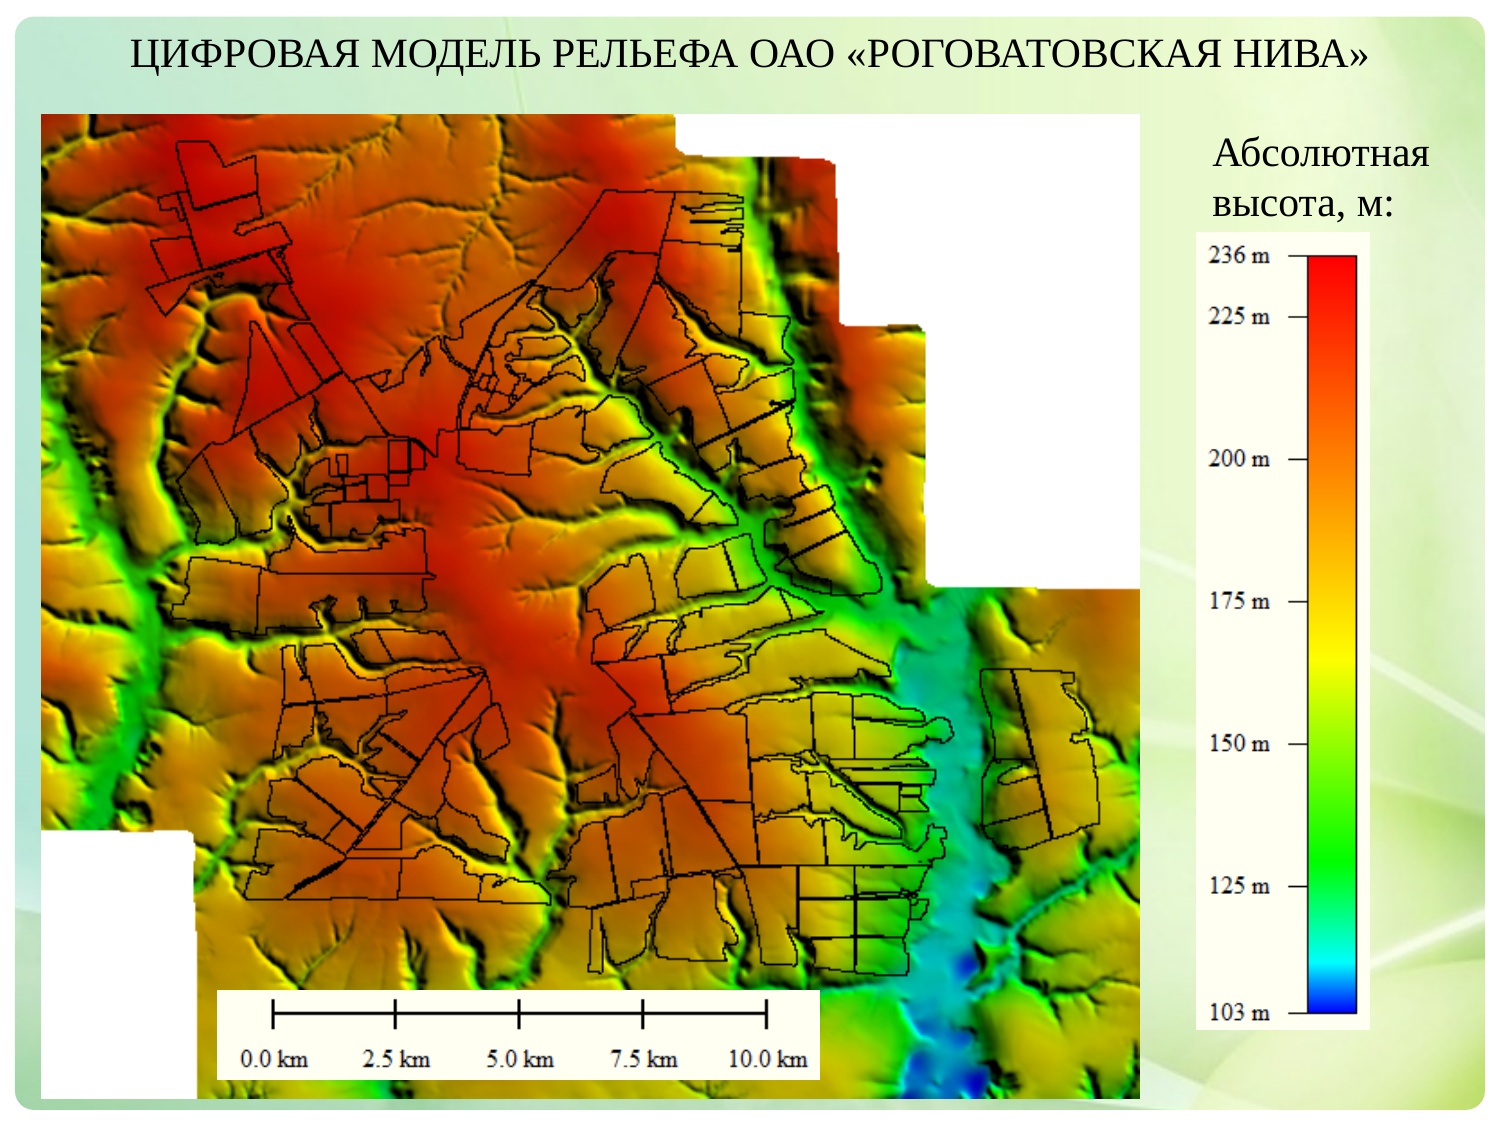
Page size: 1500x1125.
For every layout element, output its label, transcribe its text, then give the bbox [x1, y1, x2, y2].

picture [14, 103, 1485, 1110]
title Цифровая модель рельефа ОАО «Роговатовская нива» [0, 0, 1500, 103]
text_box Абсолютная высота, м: [1197, 117, 1445, 232]
